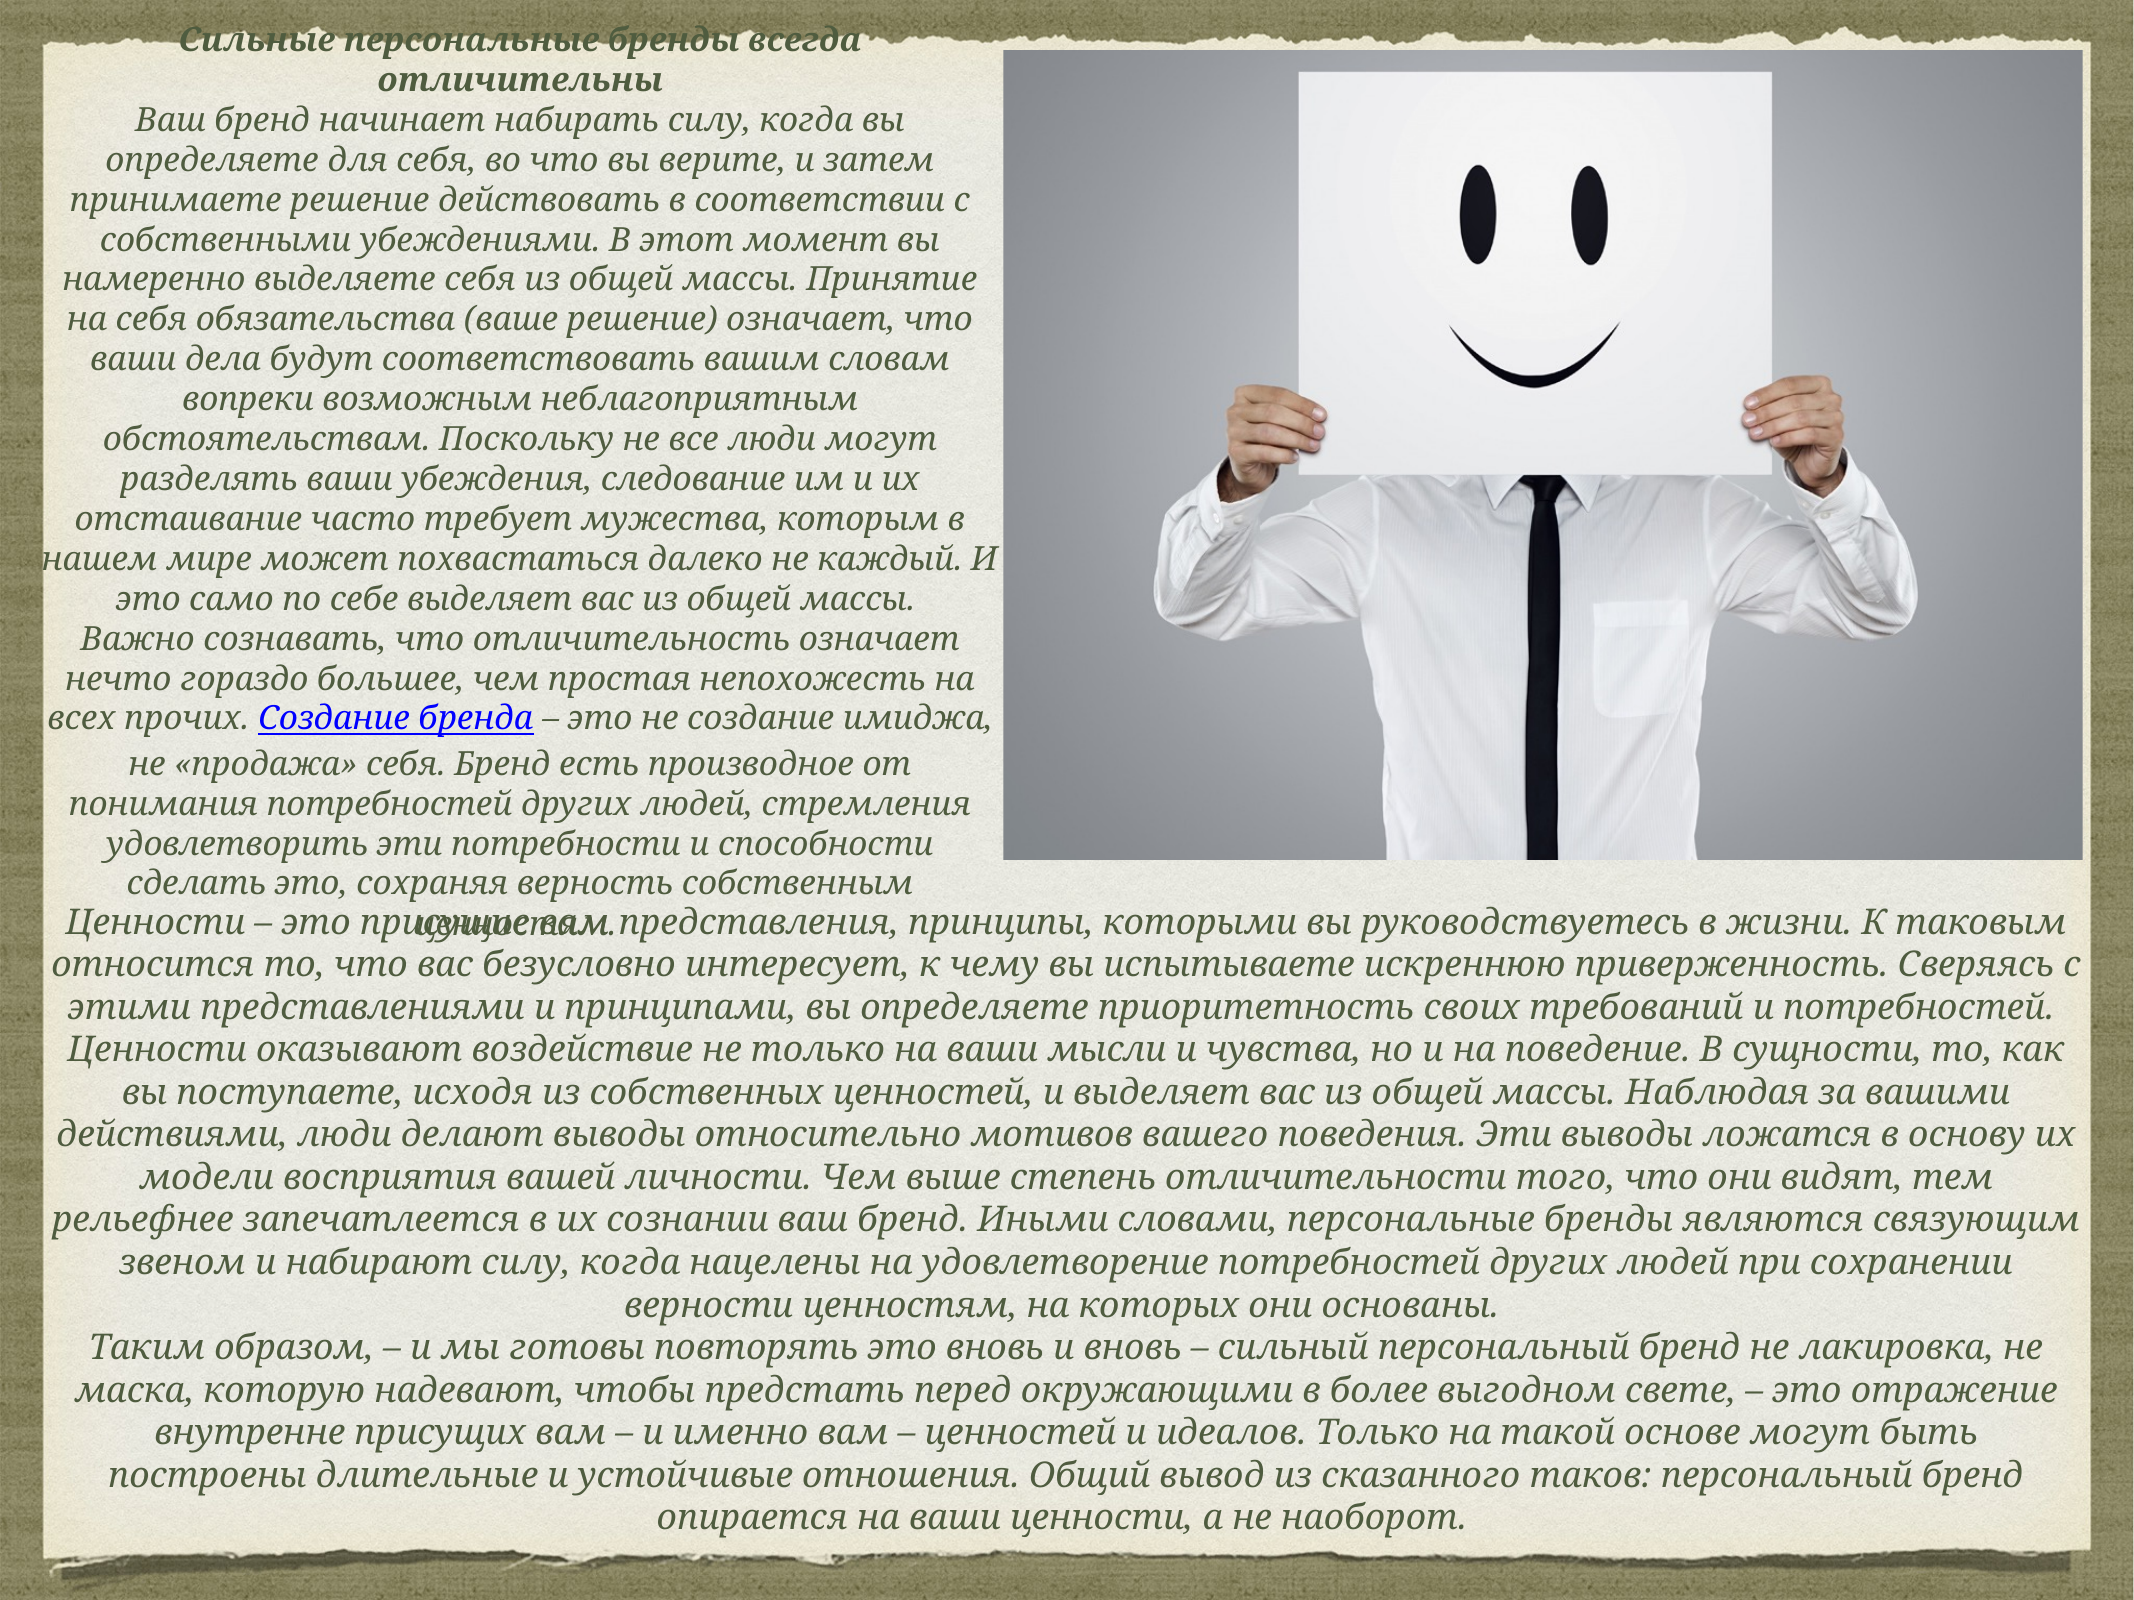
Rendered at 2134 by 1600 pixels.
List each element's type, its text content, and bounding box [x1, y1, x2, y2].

text_box Сильные персональные бренды всегда отличительны Ваш бренд начинает набирать силу, когда вы определяете для себя, во что вы верите, и затем принимаете решение действовать в соответствии с собственными убеждениями. В этот момент вы намеренно выделяете себя из общей массы. Принятие на себя обязательства (ваше решение) означает, что ваши дела будут соответствовать вашим словам вопреки возможным неблагоприятным обстоятельствам. Поскольку не все люди могут разделять ваши убеждения, следование им и их отстаивание часто требует мужества, которым в нашем мире может похвастаться далеко не каждый. И это само по себе выделяет вас из общей массы. Важно сознавать, что отличительность означает нечто гораздо большее, чем простая непохожесть на всех прочих. Создание бренда – это не создание имиджа, не «продажа» себя. Бренд есть производное от понимания потребностей других людей, стремления удовлетворить эти потребности и способности сделать это, сохраняя верность собственным ценностям. [30, 9, 1010, 950]
picture [0, 0, 2134, 1600]
text_box Ценности – это присущие вам представления, принципы, которыми вы руководствуетесь в жизни. К таковым относится то, что вас безусловно интересует, к чему вы испытываете искреннюю приверженность. Сверяясь с этими представлениями и принципами, вы определяете приоритетность своих требований и потребностей. Ценности оказывают воздействие не только на ваши мысли и чувства, но и на поведение. В сущности, то, как вы поступаете, исходя из собственных ценностей, и выделяет вас из общей массы. Наблюдая за вашими действиями, люди делают выводы относительно мотивов вашего поведения. Эти выводы ложатся в основу их модели восприятия вашей личности. Чем выше степень отличительности того, что они видят, тем рельефнее запечатлеется в их сознании ваш бренд. Иными словами, персональные бренды являются связующим звеном и набирают силу, когда нацелены на удовлетворение потребностей других людей при сохранении верности ценностям, на которых они основаны. Таким образом, – и мы готовы повторять это вновь и вновь – сильный персональный бренд не лакировка, не маска, которую надевают, чтобы предстать перед окружающими в более выгодном свете, – это отражение внутренне присущих вам – и именно вам – ценностей и идеалов. Только на такой основе могут быть построены длительные и устойчивые отношения. Общий вывод из сказанного таков: персональный бренд опирается на ваши ценности, а не наоборот. [42, 890, 2091, 1545]
